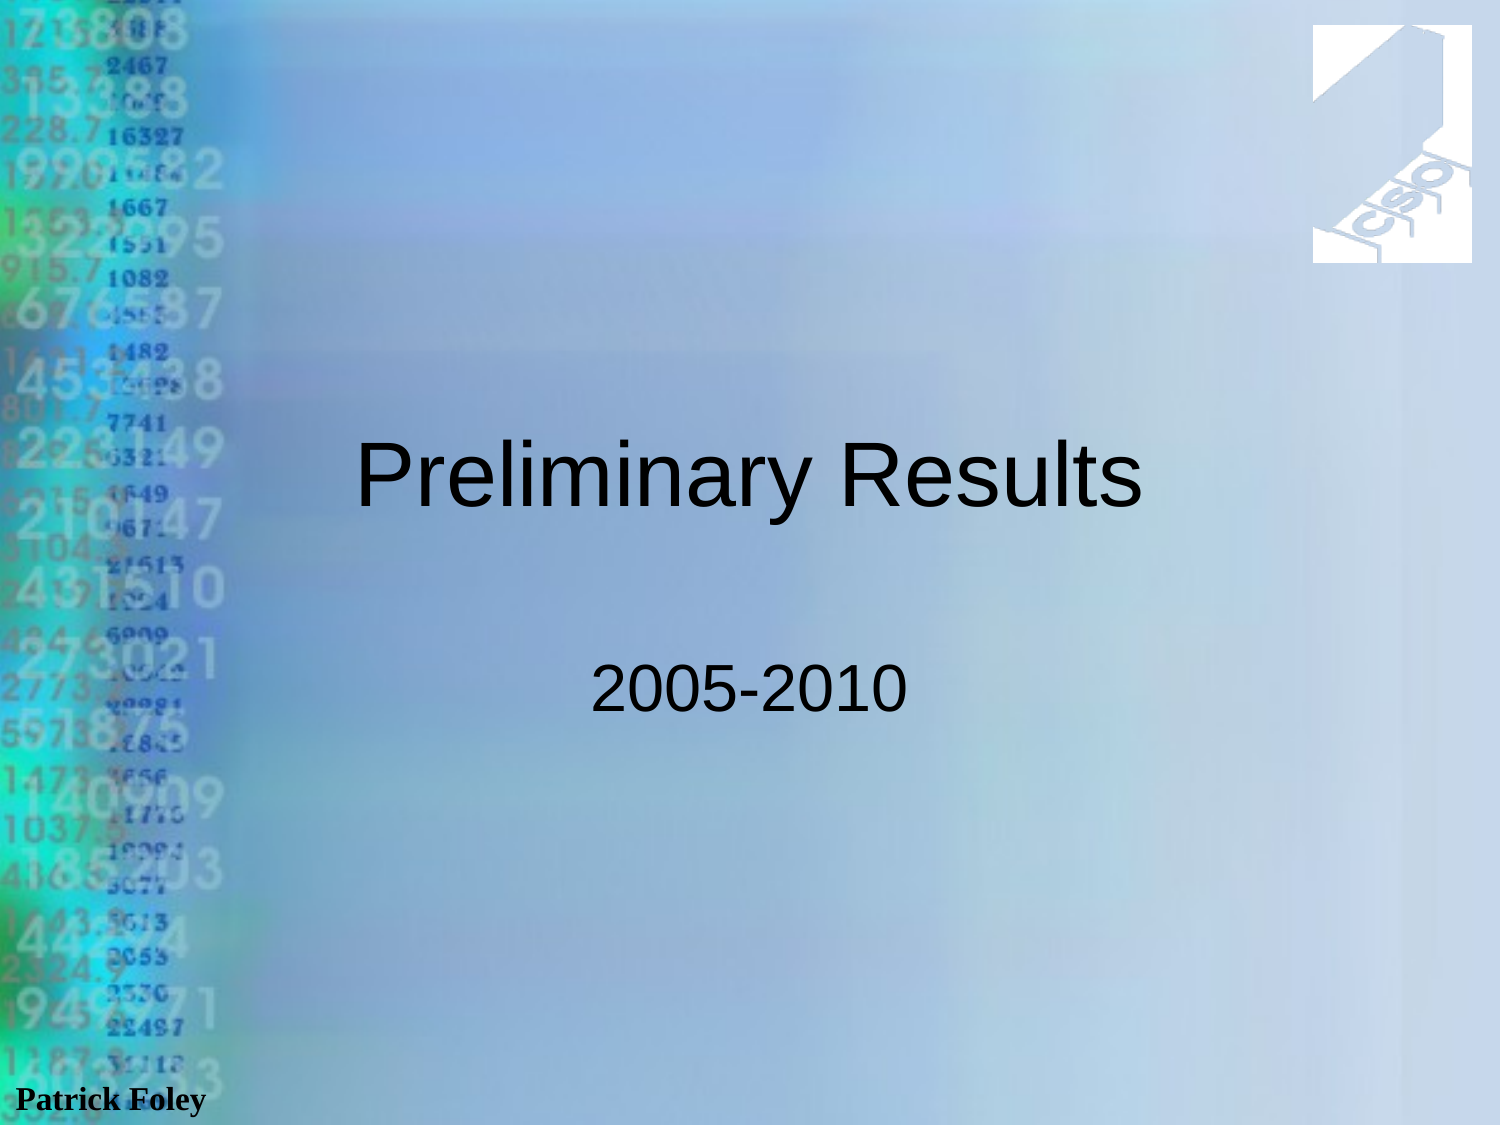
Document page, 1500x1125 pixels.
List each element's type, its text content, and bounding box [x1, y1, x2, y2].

picture [0, 0, 1500, 1125]
subtitle 2005-2010 [224, 637, 1276, 926]
title Preliminary Results [112, 349, 1388, 591]
